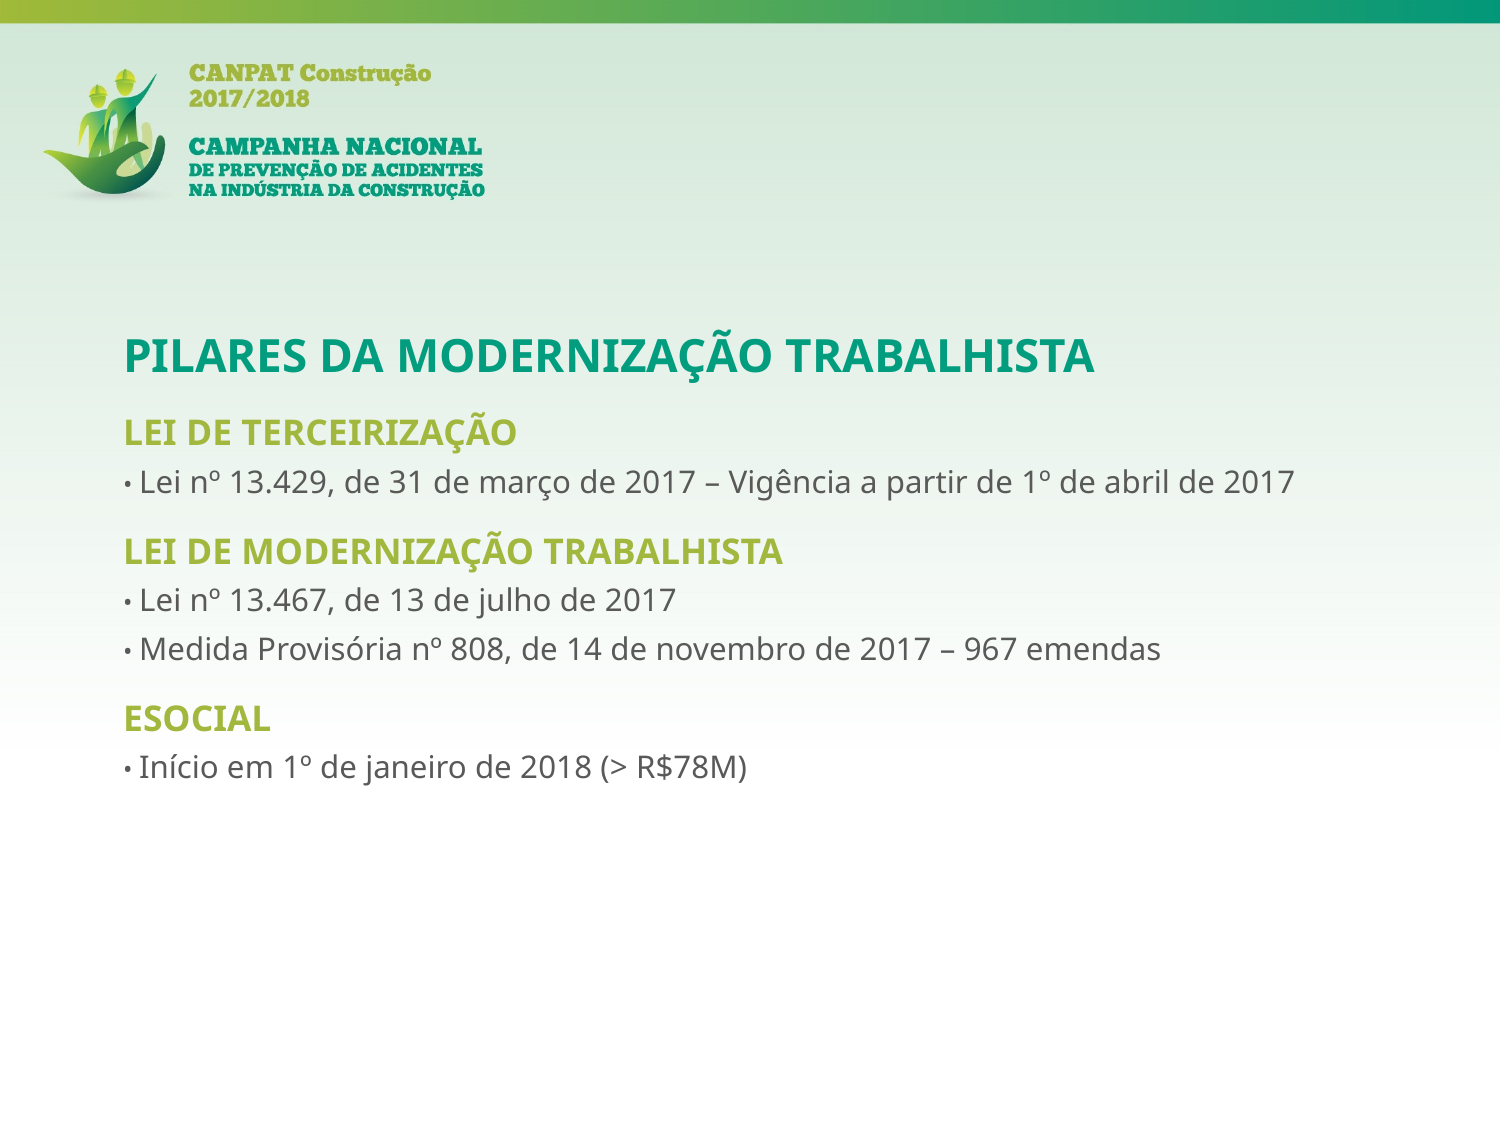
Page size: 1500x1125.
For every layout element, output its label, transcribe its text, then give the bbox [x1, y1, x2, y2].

text_box PILARES DA MODERNIZAÇÃO TRABALHISTA LEI DE TERCEIRIZAÇÃO • Lei nº 13.429, de 31 de março de 2017 – Vigência a partir de 1º de abril de 2017 LEI DE MODERNIZAÇÃO TRABALHISTA • Lei nº 13.467, de 13 de julho de 2017 • Medida Provisória nº 808, de 14 de novembro de 2017 – 967 emendas ESOCIAL • Início em 1º de janeiro de 2018 (> R$78M) [108, 318, 1420, 793]
picture [0, 0, 1500, 1125]
